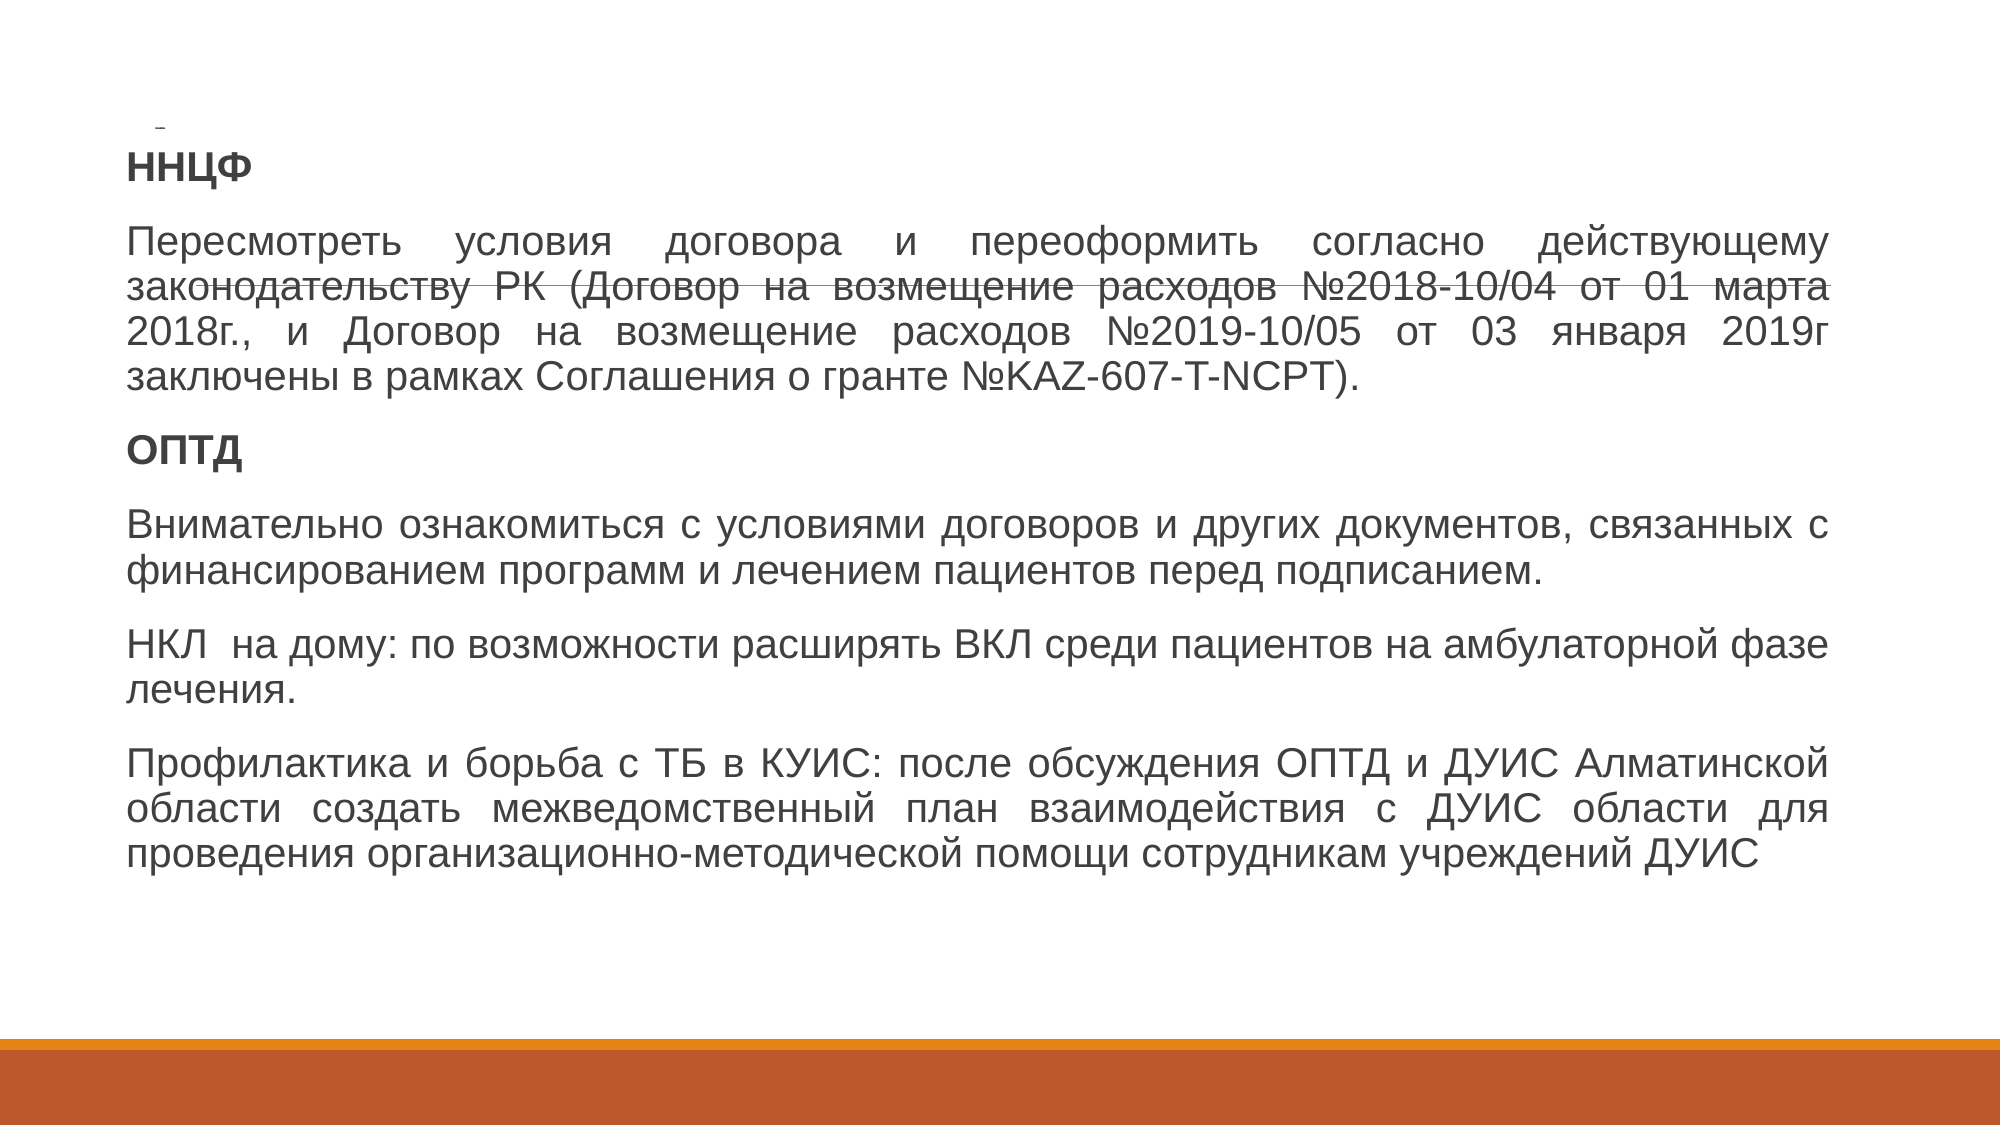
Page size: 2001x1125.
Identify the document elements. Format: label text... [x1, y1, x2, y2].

list ННЦФ Пересмотреть условия договора и переоформить согласно действующему законодательству РК (Договор на возмещение расходов №2018-10/04 от 01 марта 2018г., и Договор на возмещение расходов №2019-10/05 от 03 января 2019г заключены в рамках Соглашения о гранте №KAZ-607-T-NCPT). ОПТД Внимательно ознакомиться с условиями договоров и других документов, связанных с финансированием программ и лечением пациентов перед подписанием. НКЛ на дому: по возможности расширять ВКЛ среди пациентов на амбулаторной фазе лечения. Профилактика и борьба с ТБ в КУИС: после обсуждения ОПТД и ДУИС Алматинской области создать межведомственный план взаимодействия с ДУИС области для проведения организационно-методической помощи сотрудникам учреждений ДУИС [110, 137, 1830, 1007]
title Алматинская область [139, 71, 1830, 137]
